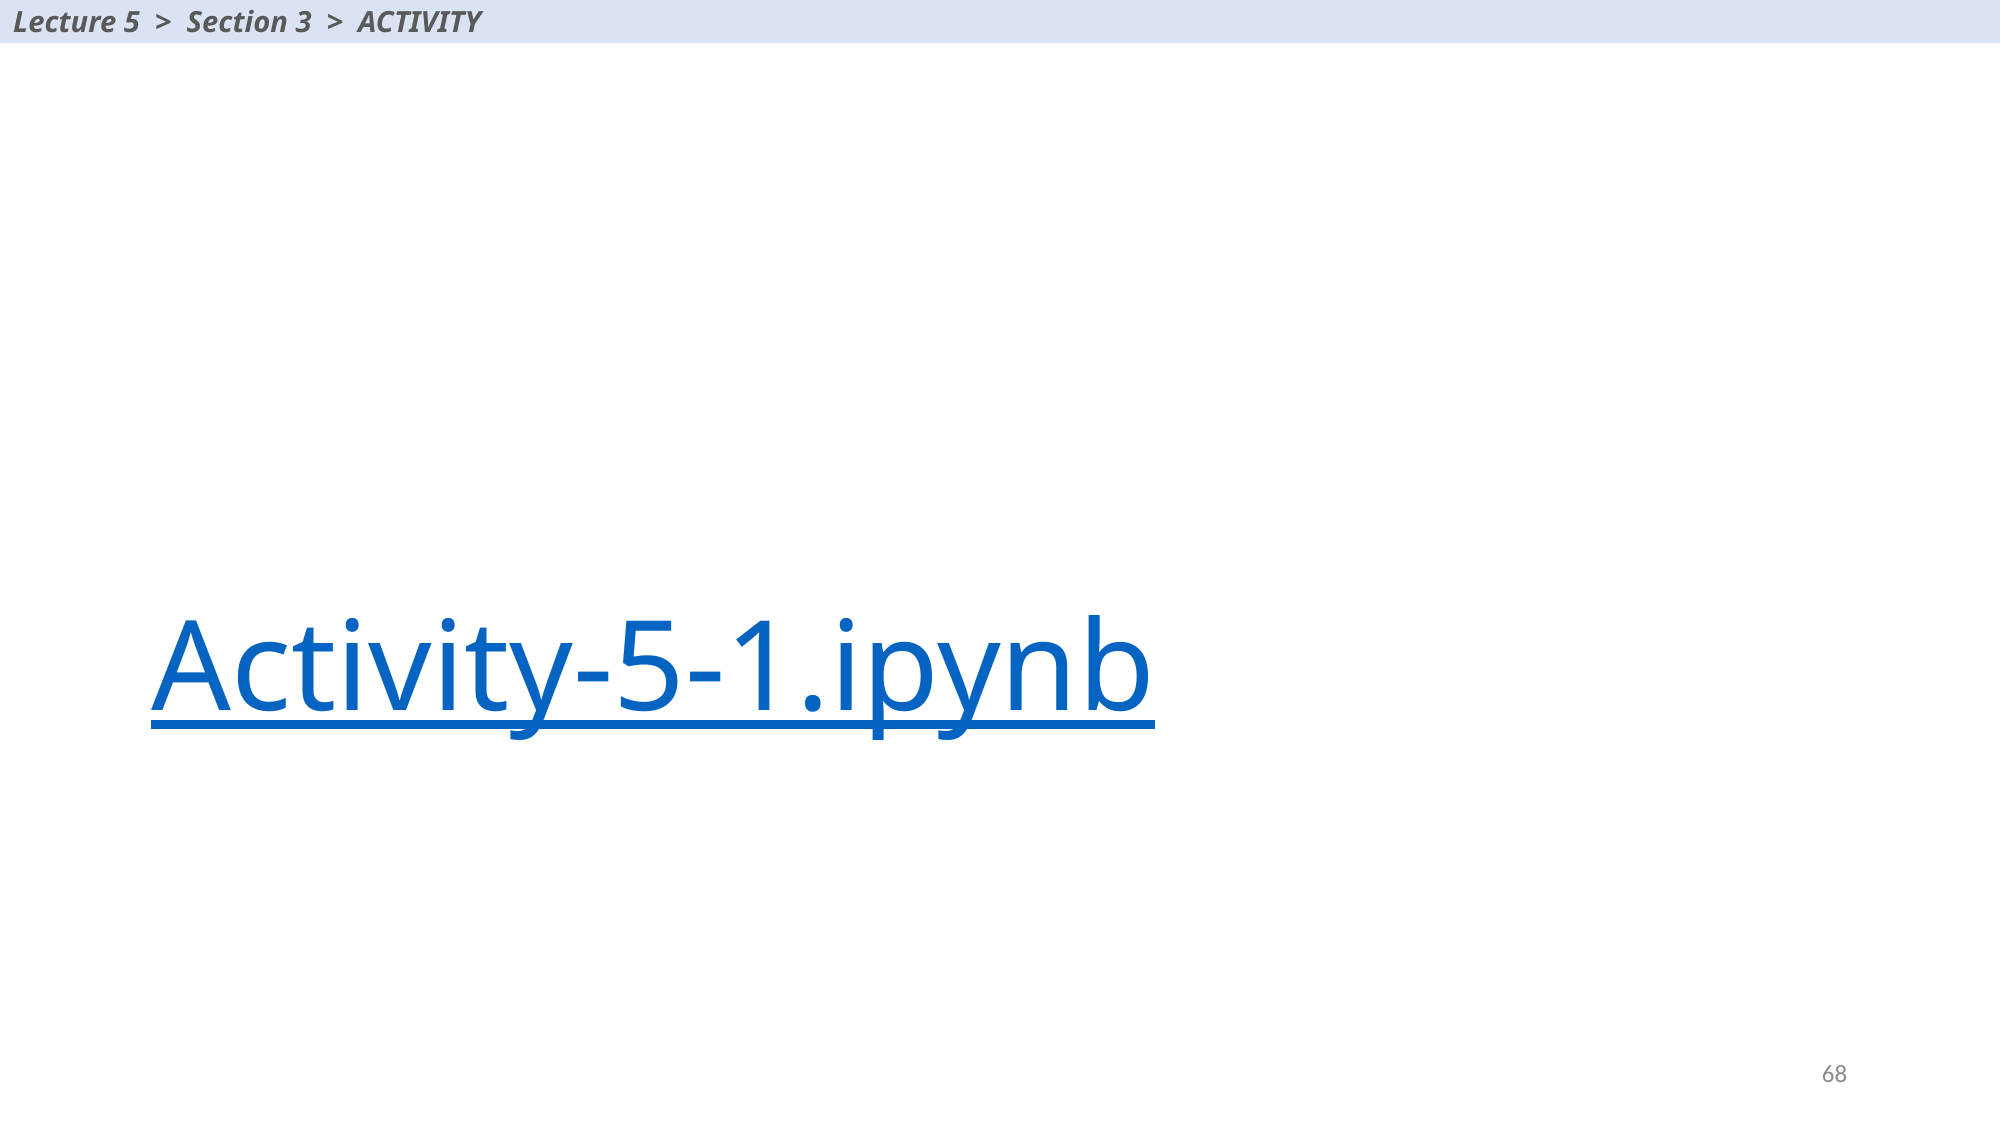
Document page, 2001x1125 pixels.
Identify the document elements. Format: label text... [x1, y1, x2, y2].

slide_number 68 [1412, 1042, 1863, 1103]
title Activity-5-1.ipynb [136, 280, 1862, 749]
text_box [0, 0, 2000, 47]
